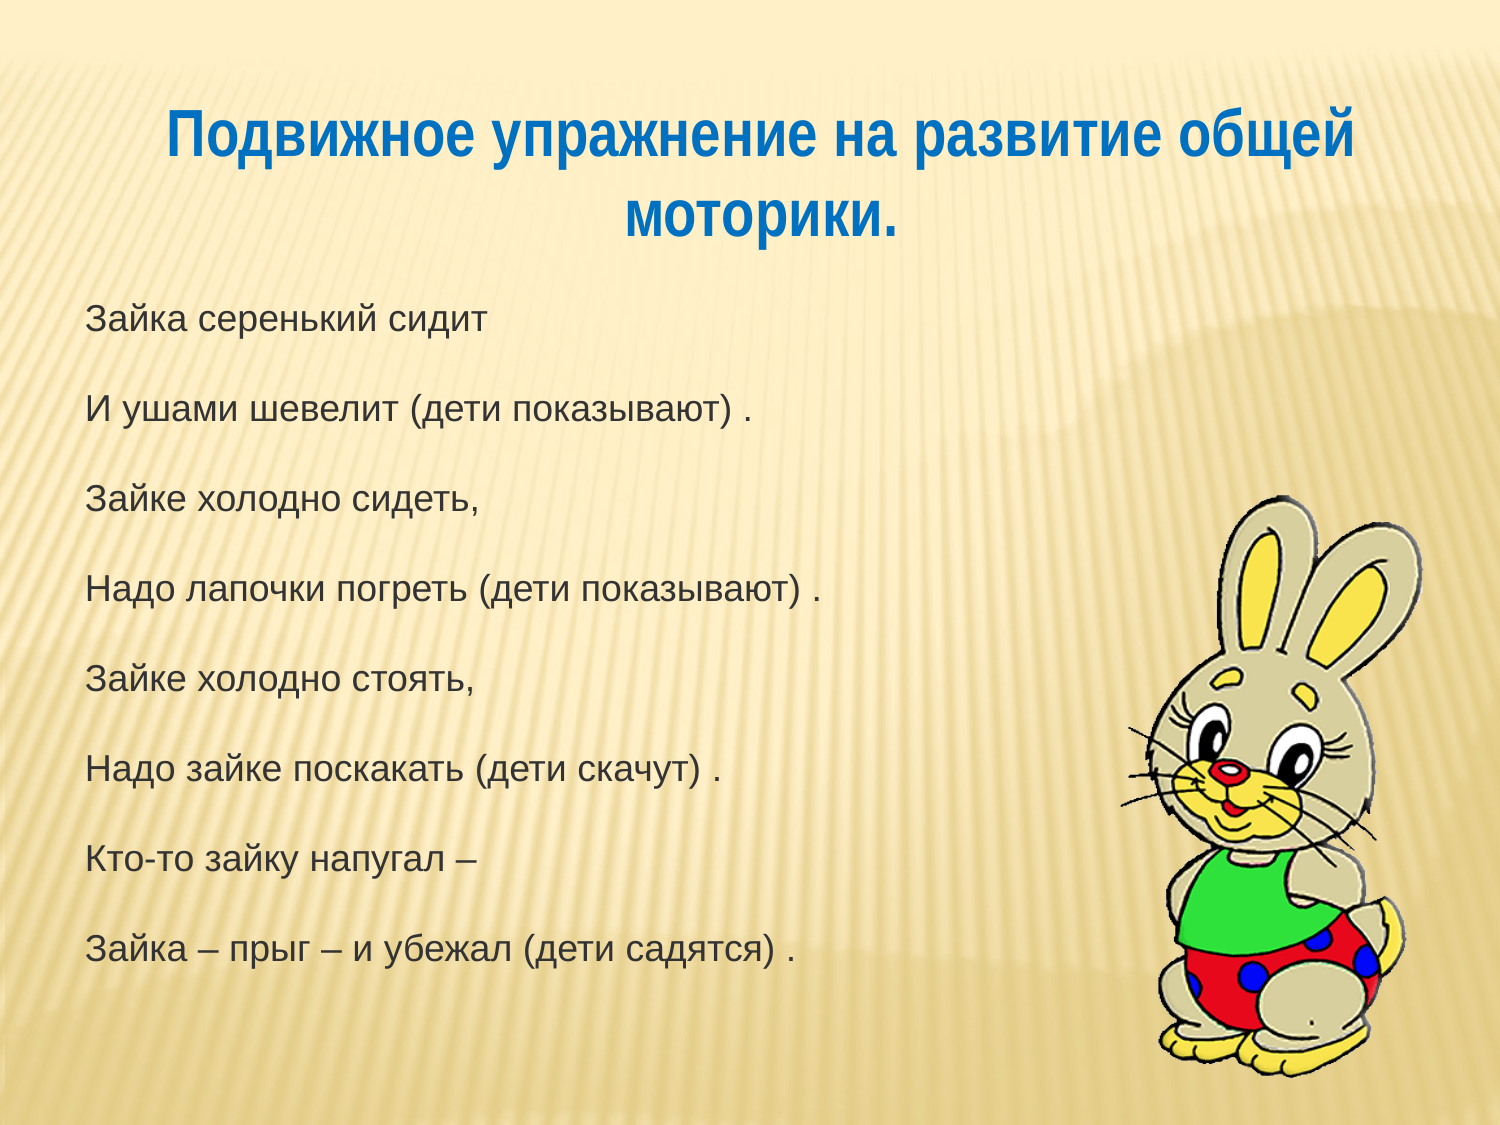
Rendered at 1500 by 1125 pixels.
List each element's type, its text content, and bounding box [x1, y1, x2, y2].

picture [1101, 480, 1446, 1091]
text_box Подвижное упражнение на развитие общей моторики. Зайка серенький сидит И ушами шевелит (дети показывают) . Зайке холодно сидеть, Надо лапочки погреть (дети показывают) . Зайке холодно стоять, Надо зайке поскакать (дети скачут) . Кто-то зайку напугал – Зайка – прыг – и убежал (дети садятся) . [70, 81, 1454, 1125]
